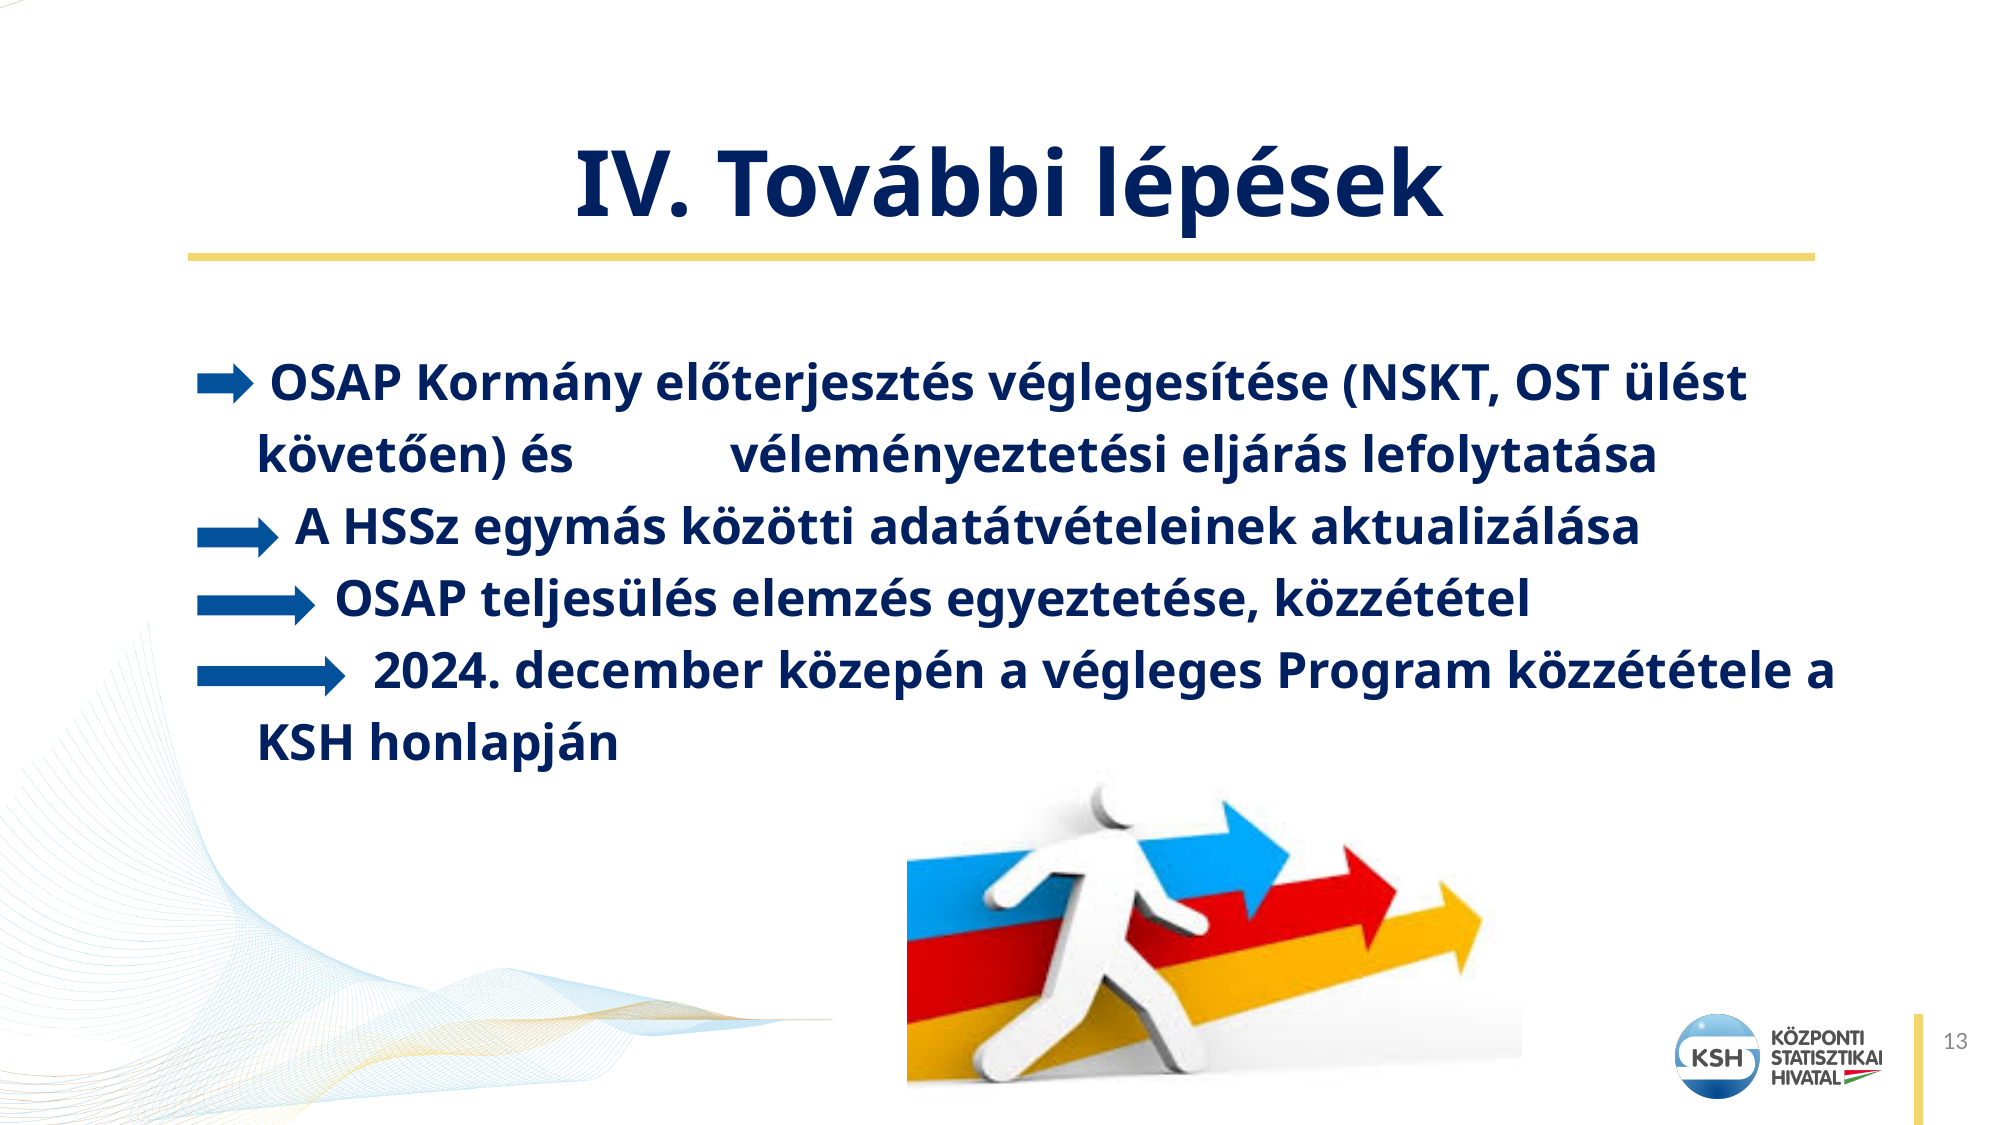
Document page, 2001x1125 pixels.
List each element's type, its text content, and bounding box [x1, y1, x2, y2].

text_box [197, 585, 316, 626]
picture [0, 0, 2001, 1125]
text_box [197, 655, 346, 697]
text_box IV. További lépések [187, 129, 1833, 203]
text_box [197, 517, 279, 558]
text_box [197, 363, 254, 404]
slide_number 13 [1918, 1009, 1984, 1070]
text_box OSAP Kormány előterjesztés véglegesítése (NSKT, OST ülést követően) és véleményeztetési eljárás lefolytatása A HSSz egymás közötti adatátvételeinek aktualizálása OSAP teljesülés elemzés egyeztetése, közzététel 2024. december közepén a végleges Program közzététele a KSH honlapján [241, 271, 1919, 698]
